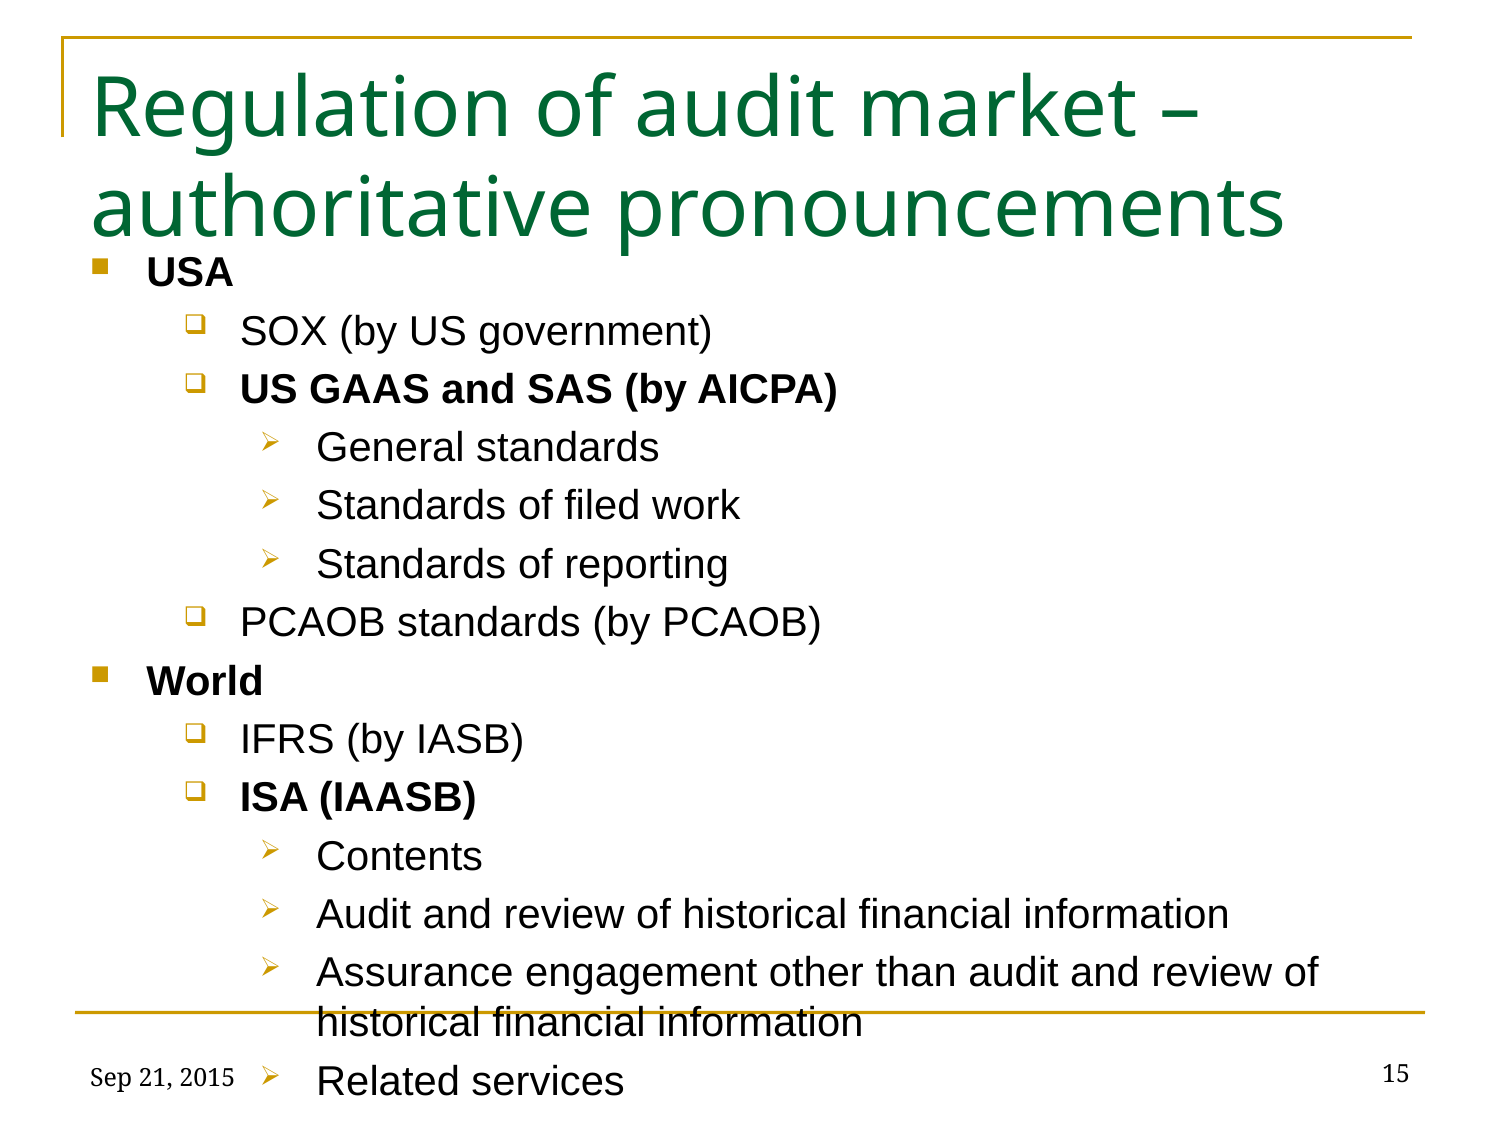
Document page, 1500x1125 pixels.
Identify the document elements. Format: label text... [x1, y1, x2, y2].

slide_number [74, 1023, 426, 1100]
list USA SOX (by US government) US GAAS and SAS (by AICPA) General standards Standards of filed work Standards of reporting PCAOB standards (by PCAOB) World IFRS (by IASB) ISA (IAASB) Contents Audit and review of historical financial information Assurance engagement other than audit and review of historical financial information Related services [74, 237, 1426, 981]
title Regulation of audit market – authoritative pronouncements [74, 45, 1426, 233]
slide_number 15 [1074, 1023, 1426, 1100]
